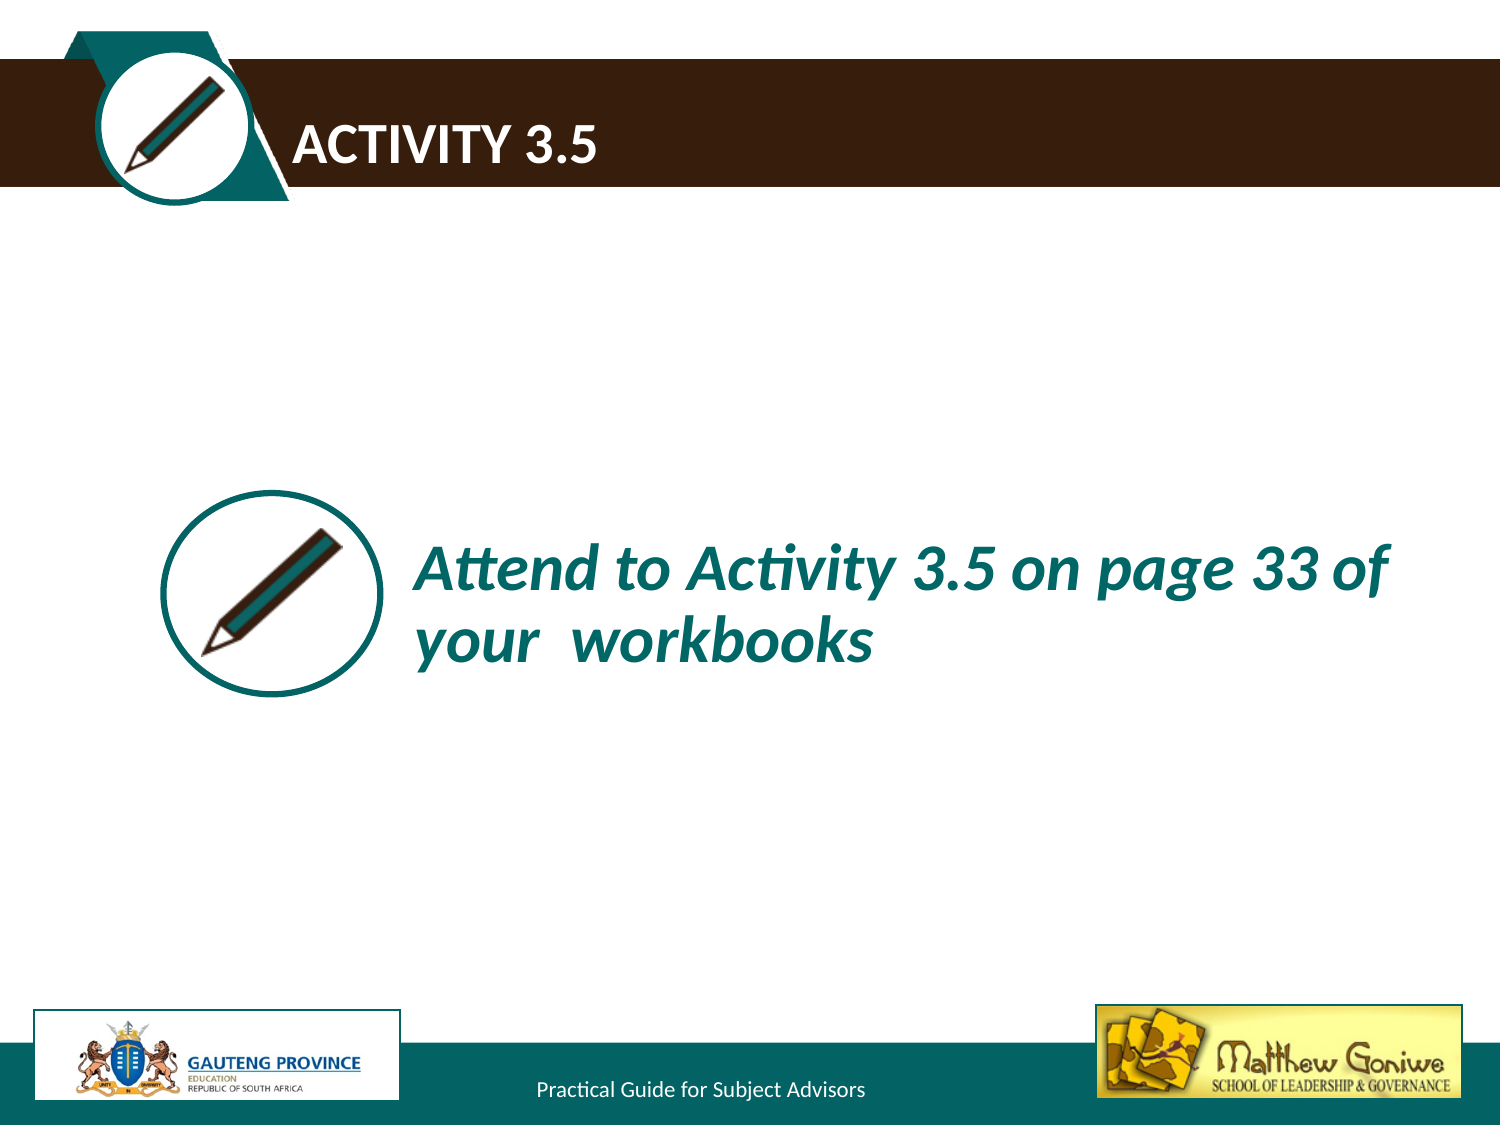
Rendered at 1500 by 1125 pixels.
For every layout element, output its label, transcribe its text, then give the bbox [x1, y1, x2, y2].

list Attend to Activity 3.5 on page 33 of your workbooks [399, 525, 1445, 691]
picture [1097, 1006, 1461, 1098]
picture [67, 1014, 367, 1099]
picture [201, 528, 343, 657]
picture [0, 0, 1500, 227]
title Activity 3.5 [277, 99, 1388, 190]
